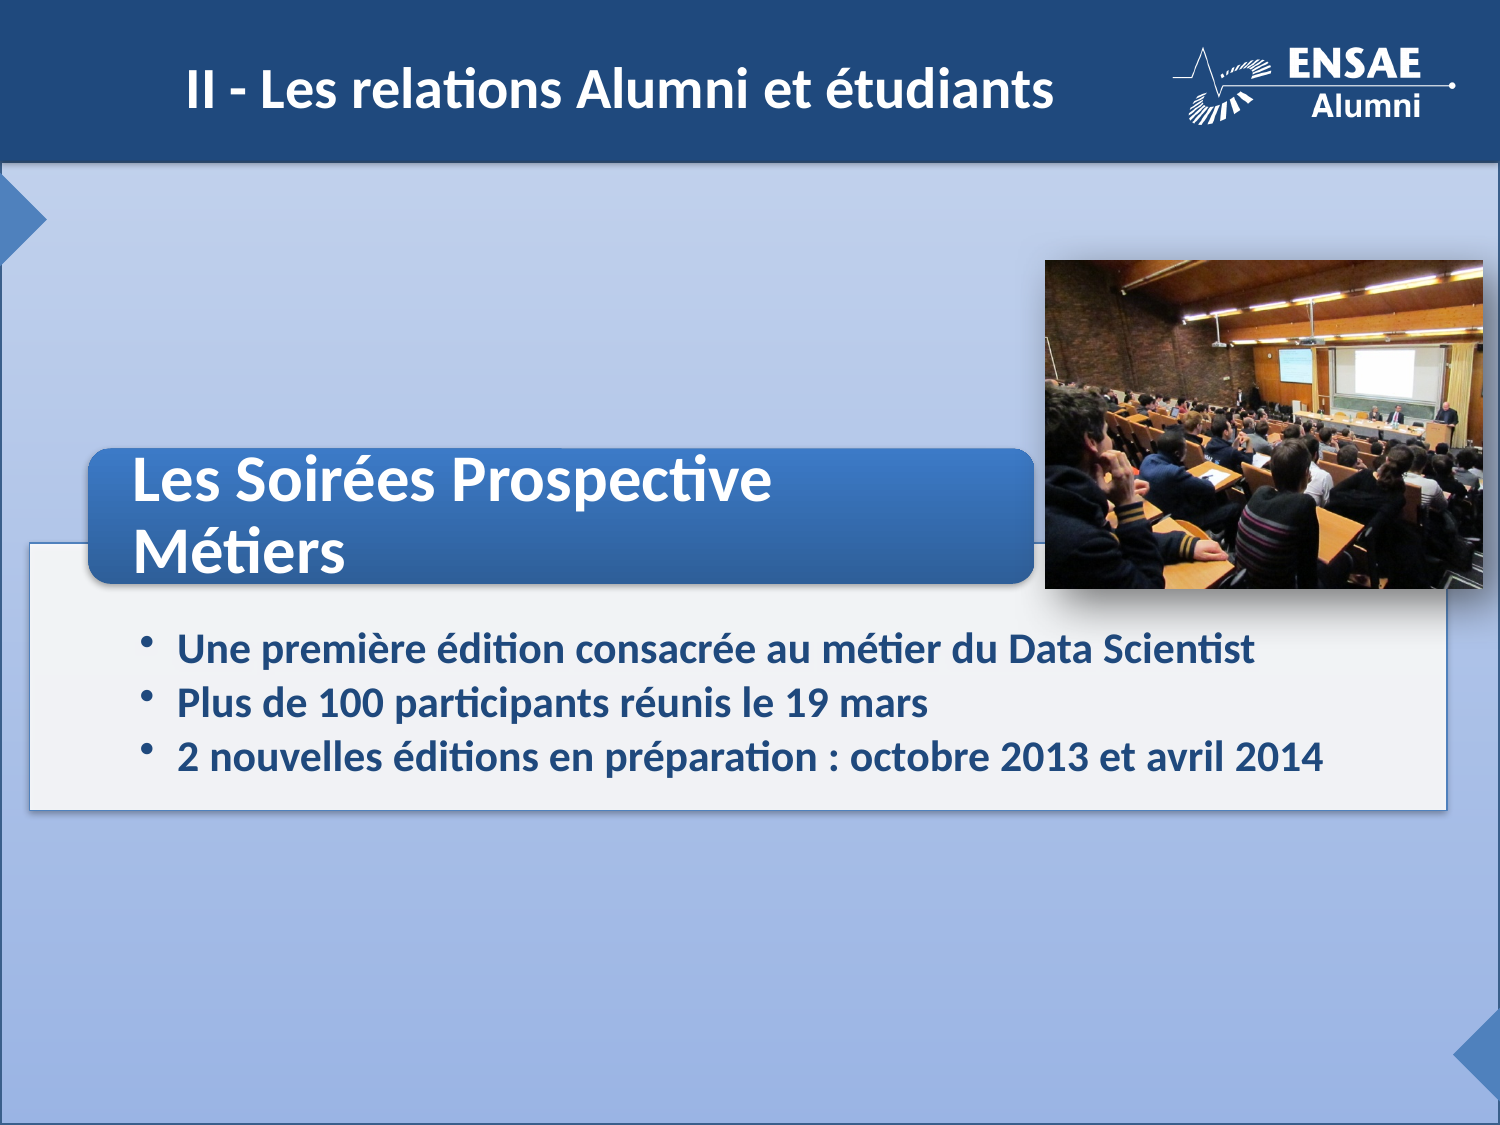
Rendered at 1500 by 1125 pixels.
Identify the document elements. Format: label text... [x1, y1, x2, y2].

text_box II - Les relations Alumni et étudiants [171, 42, 1459, 128]
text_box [29, 408, 1448, 811]
picture [1044, 0, 1500, 589]
